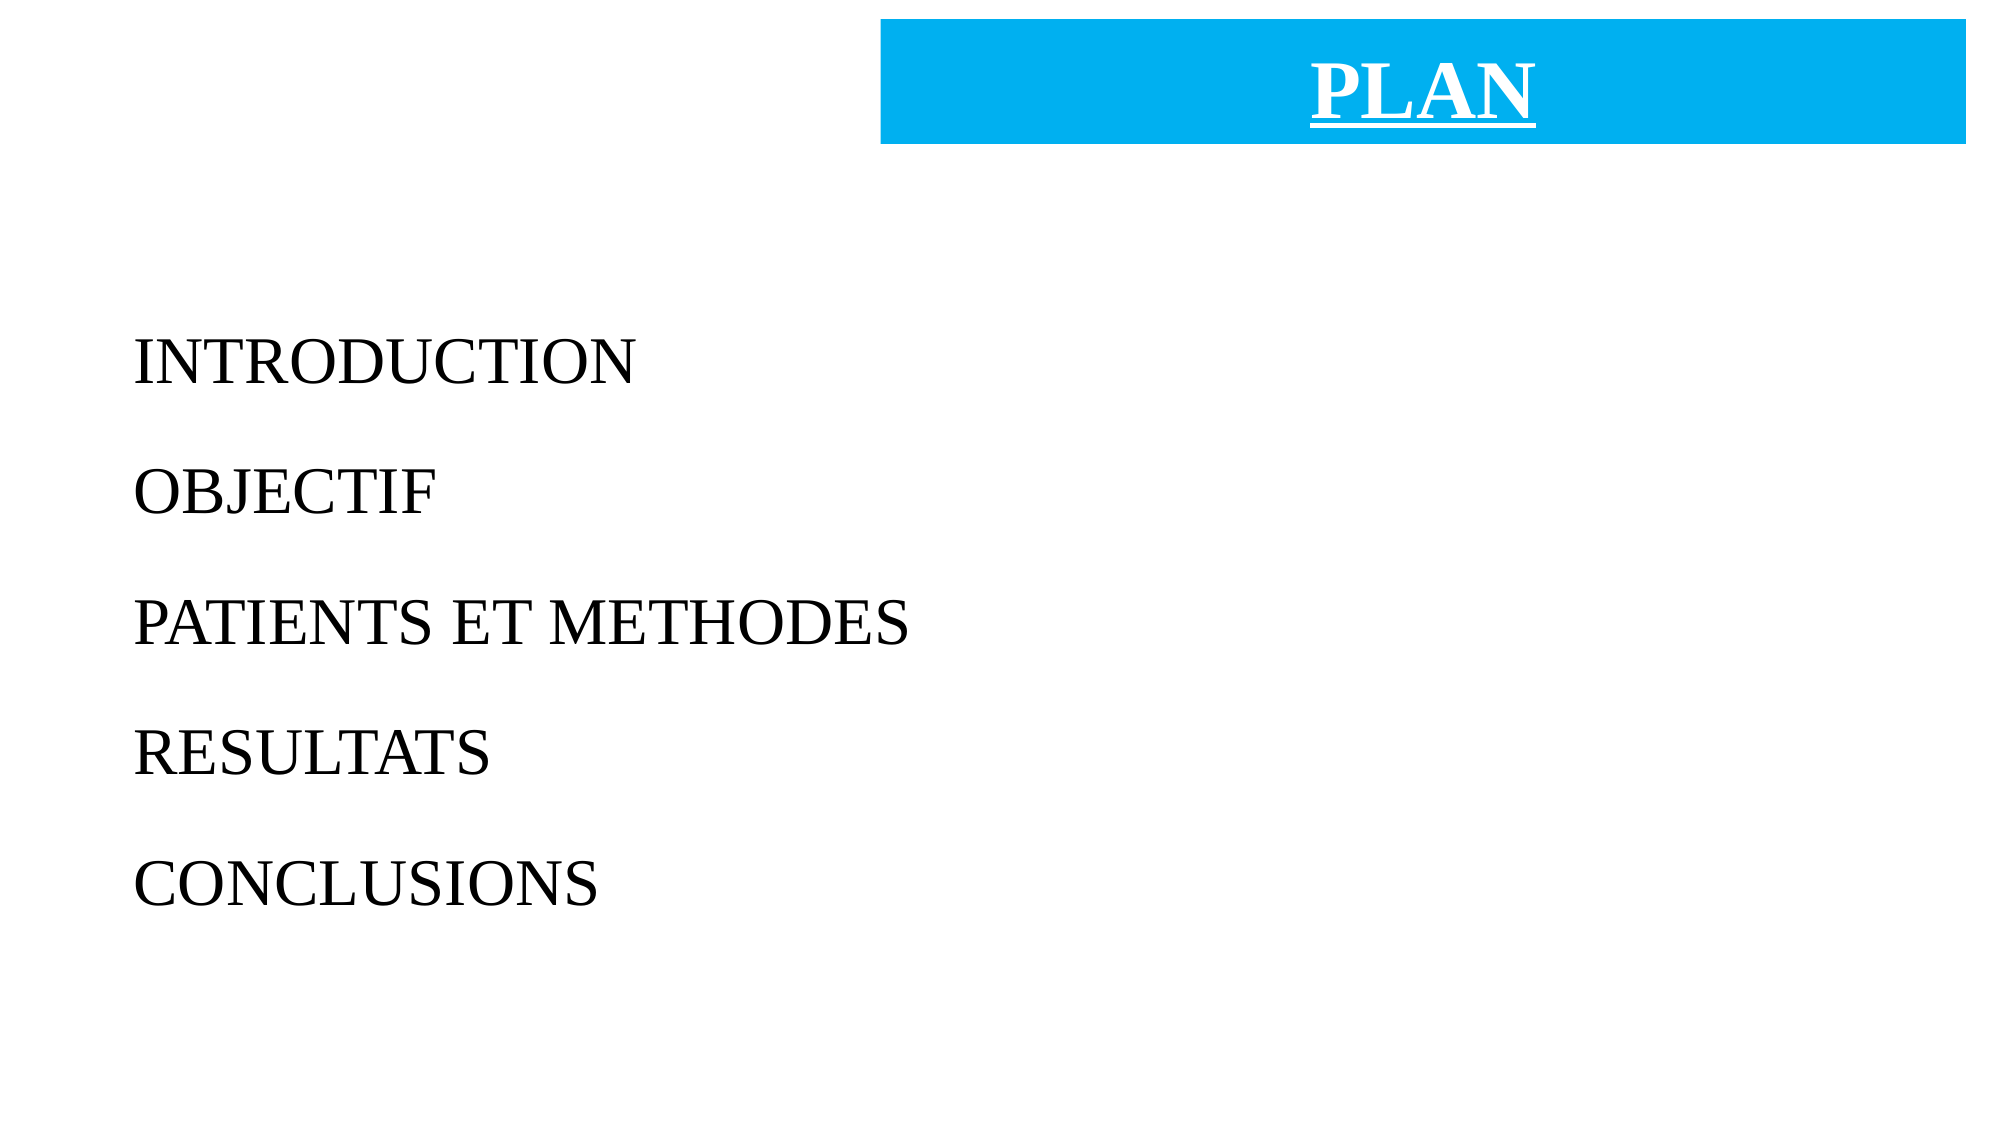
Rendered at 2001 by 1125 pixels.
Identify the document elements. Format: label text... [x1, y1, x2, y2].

title PLAN [880, 19, 1966, 144]
subtitle INTRODUCTION OBJECTIF PATIENTS ET METHODES RESULTATS CONCLUSIONS [43, 178, 1946, 1125]
